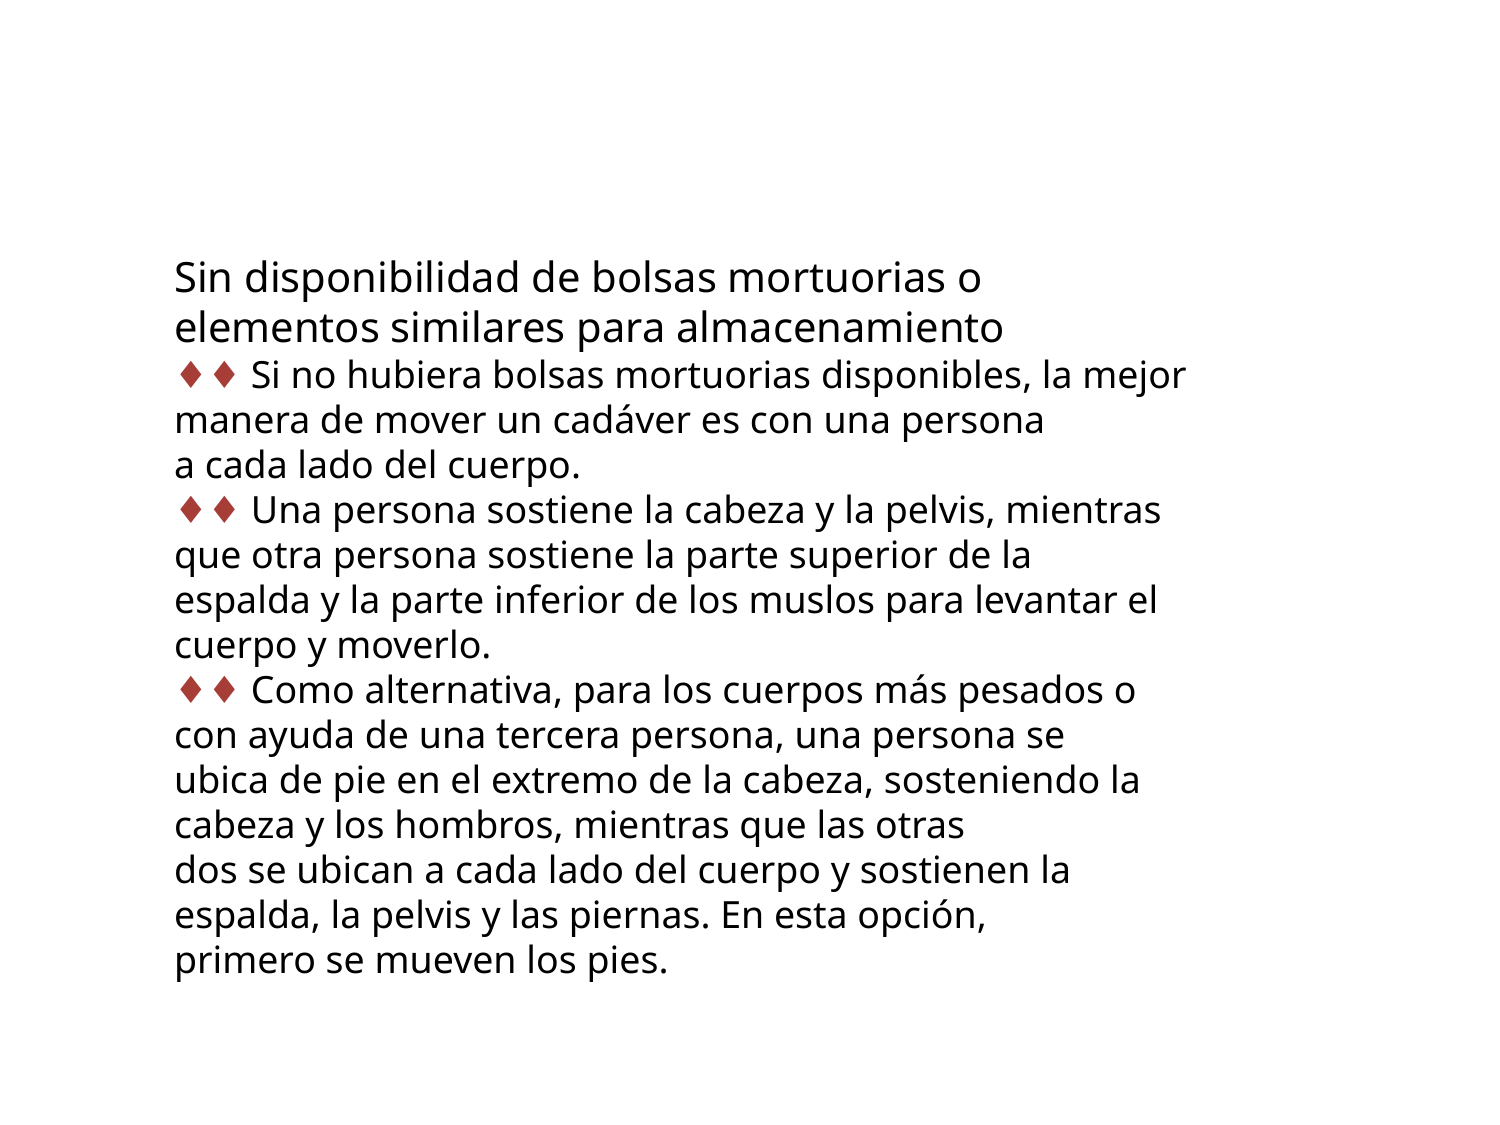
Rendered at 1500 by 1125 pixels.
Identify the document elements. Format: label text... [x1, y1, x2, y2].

text_box Sin disponibilidad de bolsas mortuorias o elementos similares para almacenamiento ♦♦ Si no hubiera bolsas mortuorias disponibles, la mejor manera de mover un cadáver es con una persona a cada lado del cuerpo. ♦♦ Una persona sostiene la cabeza y la pelvis, mientras que otra persona sostiene la parte superior de la espalda y la parte inferior de los muslos para levantar el cuerpo y moverlo. ♦♦ Como alternativa, para los cuerpos más pesados o con ayuda de una tercera persona, una persona se ubica de pie en el extremo de la cabeza, sosteniendo la cabeza y los hombros, mientras que las otras dos se ubican a cada lado del cuerpo y sostienen la espalda, la pelvis y las piernas. En esta opción, primero se mueven los pies. [159, 243, 1208, 989]
